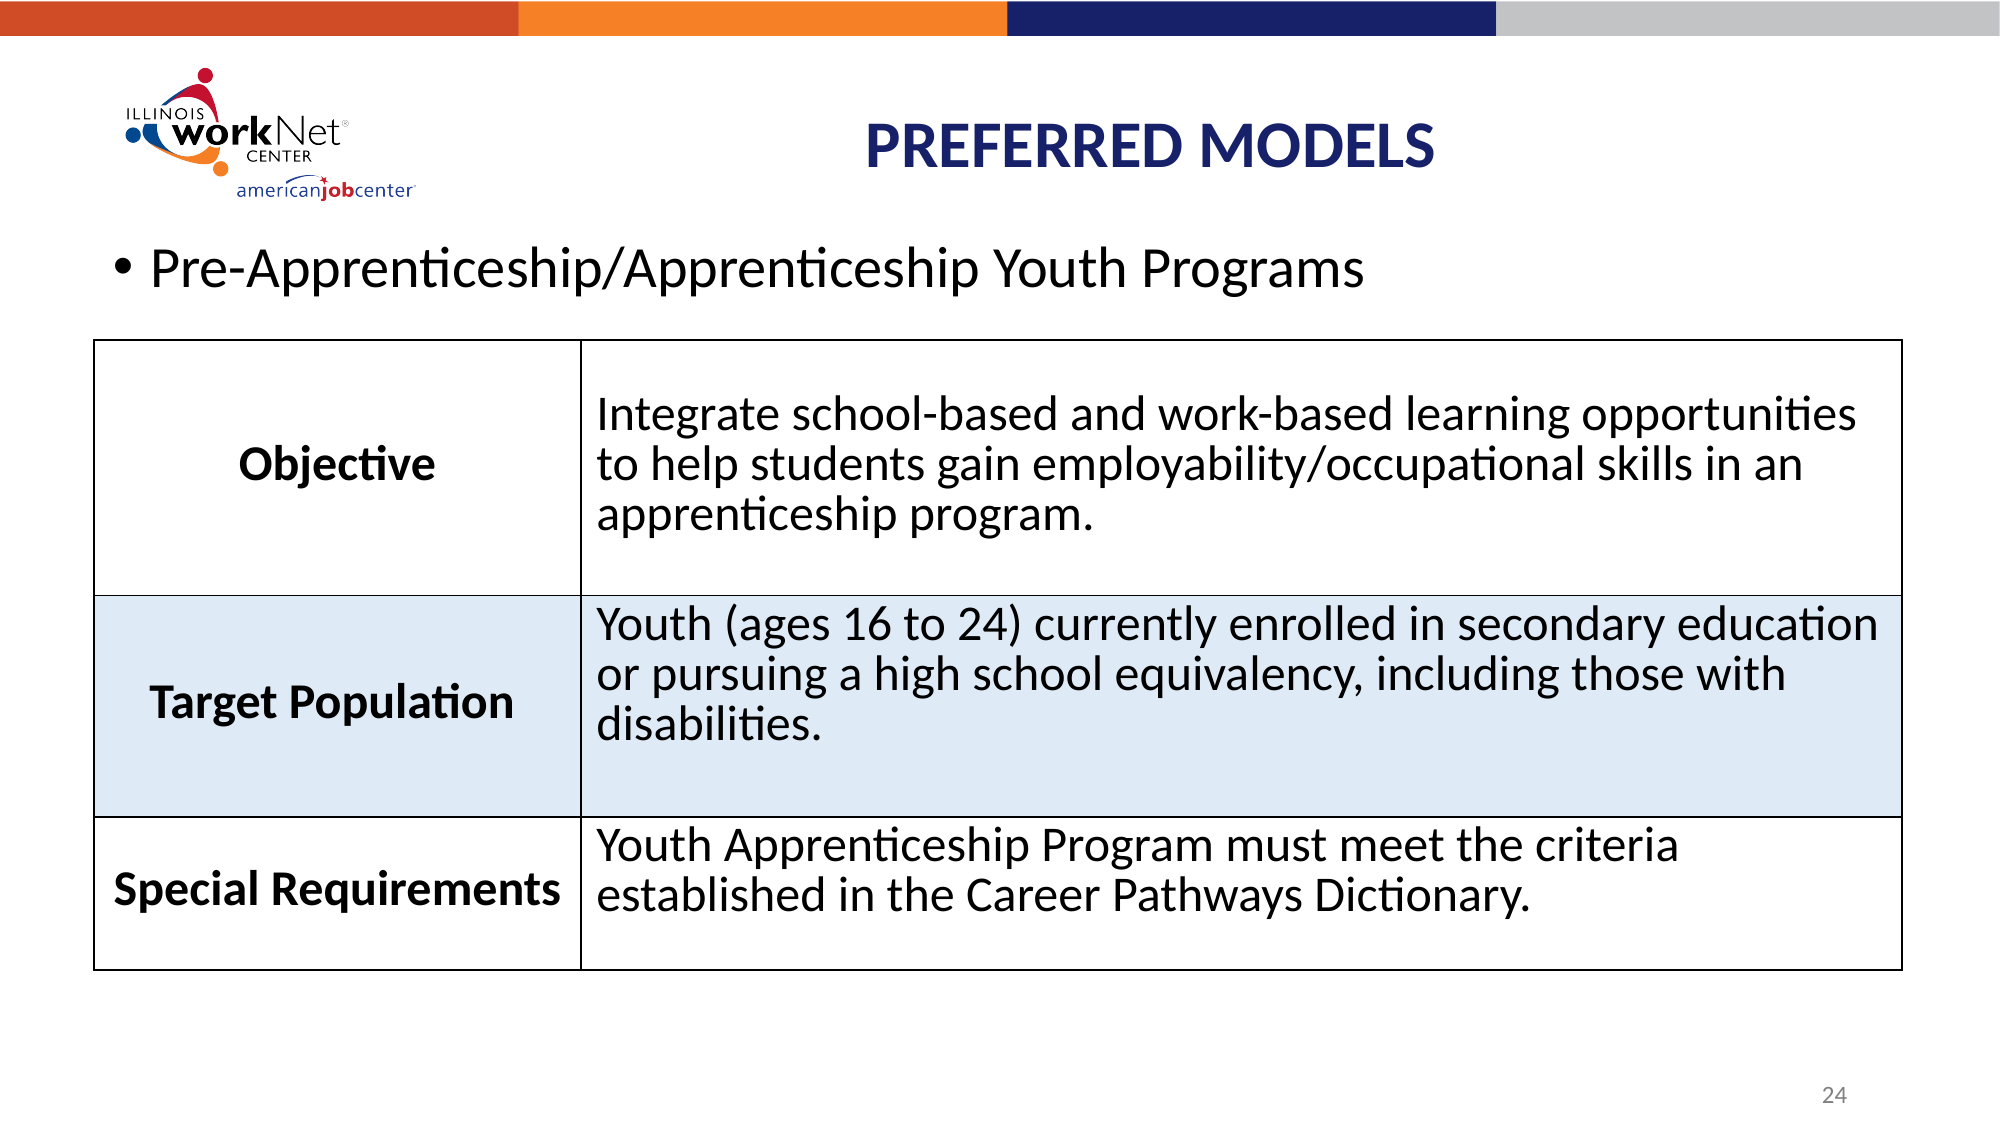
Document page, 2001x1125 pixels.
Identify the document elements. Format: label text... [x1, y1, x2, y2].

slide_number 24 [1412, 1063, 1863, 1124]
table_cell Youth (ages 16 to 24) currently enrolled in secondary education or pursuing a high school equivalency, including those with disabilities. [582, 596, 1901, 816]
table_cell Special Requirements [95, 818, 580, 969]
table_cell Youth Apprenticeship Program must meet the criteria established in the Career Pathways Dictionary. [582, 818, 1901, 969]
table_header Integrate school-based and work-based learning opportunities to help students gain employability/occupational skills in an apprenticeship program. [582, 341, 1901, 595]
table_header Objective [95, 341, 580, 595]
picture [0, 0, 2000, 1125]
table_cell Target Population [95, 596, 580, 816]
title PREFERRED MODELS [526, 100, 1777, 193]
list Pre-Apprenticeship/Apprenticeship Youth Programs [97, 229, 1823, 339]
